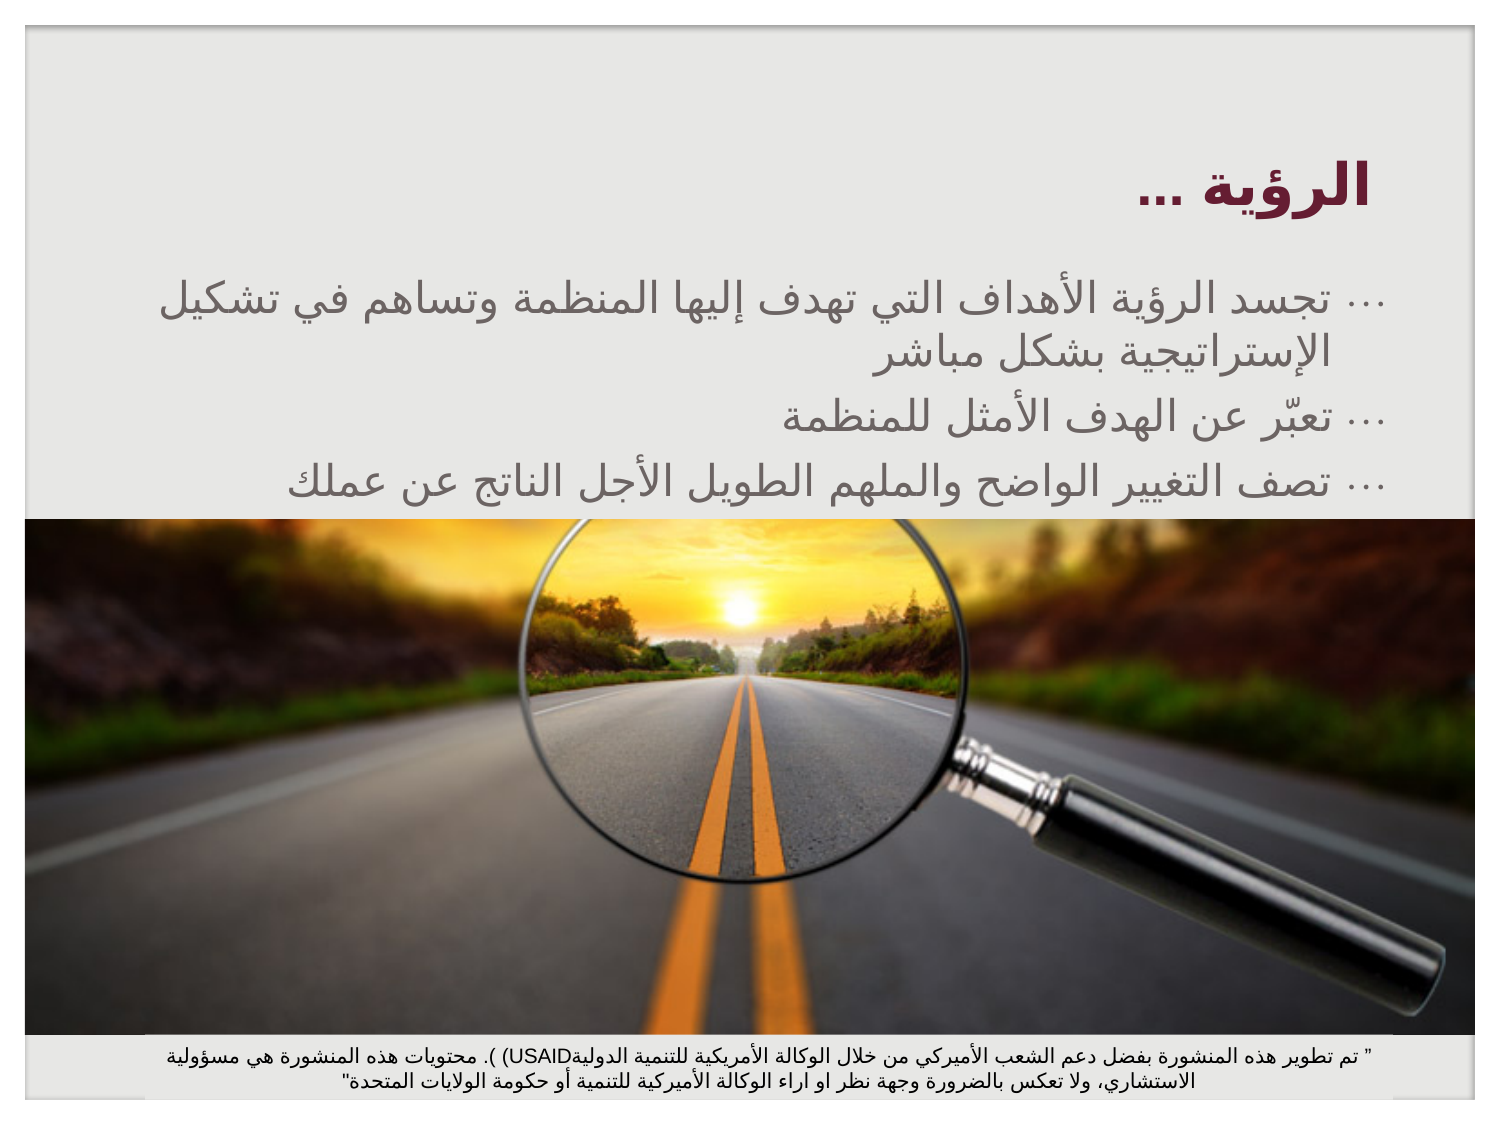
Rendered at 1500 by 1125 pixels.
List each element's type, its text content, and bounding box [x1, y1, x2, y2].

text_box تجسد الرؤية الأهداف التي تهدف إليها المنظمة وتساهم في تشكيل الإستراتيجية بشكل مباشر تعبّر عن الهدف الأمثل للمنظمة تصف التغيير الواضح والملهم الطويل الأجل الناتج عن عملك [68, 207, 1388, 505]
text_box ” تم تطوير هذه المنشورة بفضل دعم الشعب الأميركي من خلال الوكالة الأمريكية للتنمية الدوليةUSAID) ). محتويات هذه المنشورة هي مسؤولية الاستشاري، ولا تعكس بالضرورة وجهة نظر او اراء الوكالة الأميركية للتنمية أو حكومة الولايات المتحدة" [145, 1043, 1393, 1100]
picture [24, 519, 1476, 1035]
title الرؤية ... [112, 139, 1388, 207]
